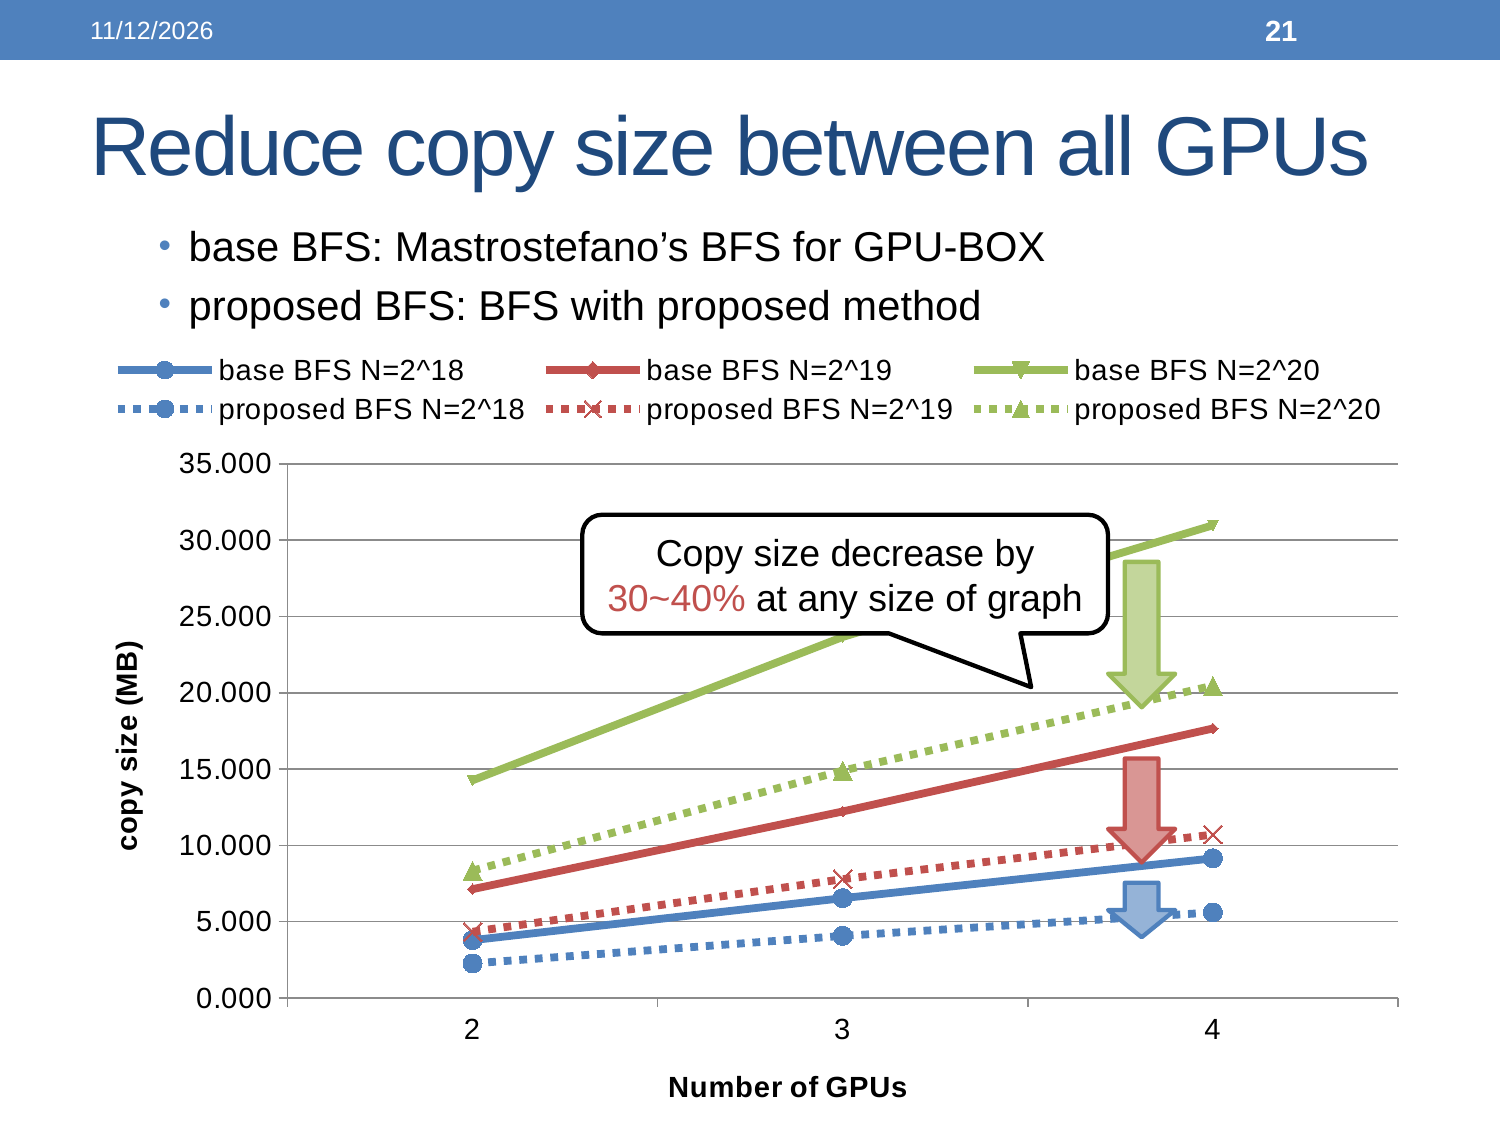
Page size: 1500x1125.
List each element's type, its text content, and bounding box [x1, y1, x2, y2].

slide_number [75, 3, 550, 57]
text_box base BFS: Mastrostefano’s BFS for GPU-BOX proposed BFS: BFS with proposed method [98, 212, 1425, 333]
chart [74, 336, 1426, 1125]
slide_number 21 [1250, 3, 1425, 57]
title Reduce copy size between all GPUs [75, 61, 1425, 224]
